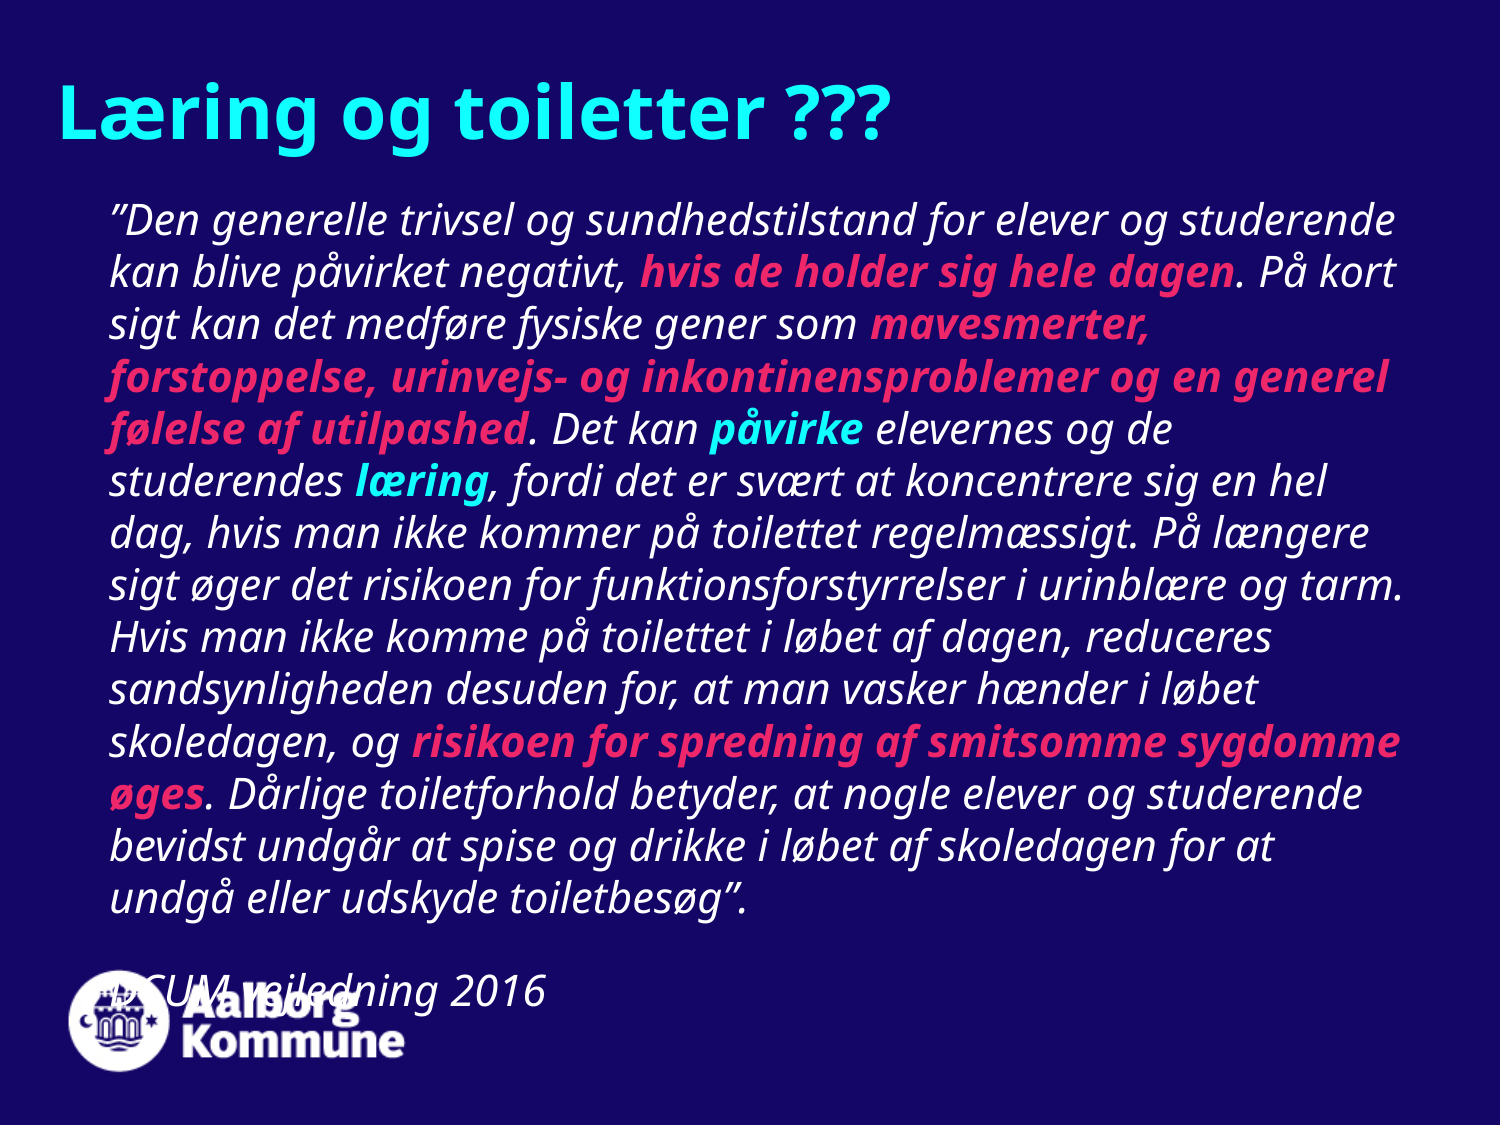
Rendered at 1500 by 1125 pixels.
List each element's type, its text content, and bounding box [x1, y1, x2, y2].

picture [0, 0, 1500, 1125]
title Læring og toiletter ??? [41, 66, 1424, 154]
list ”Den generelle trivsel og sundhedstilstand for elever og studerende kan blive påvirket negativt, hvis de holder sig hele dagen. På kort sigt kan det medføre fysiske gener som mavesmerter, forstoppelse, urinvejs- og inkontinensproblemer og en generel følelse af utilpashed. Det kan påvirke elevernes og de studerendes læring, fordi det er svært at koncentrere sig en hel dag, hvis man ikke kommer på toilettet regelmæssigt. På længere sigt øger det risikoen for funktionsforstyrrelser i urinblære og tarm. Hvis man ikke komme på toilettet i løbet af dagen, reduceres sandsynligheden desuden for, at man vasker hænder i løbet skoledagen, og risikoen for spredning af smitsomme sygdomme øges. Dårlige toiletforhold betyder, at nogle elever og studerende bevidst undgår at spise og drikke i løbet af skoledagen for at undgå eller udskyde toiletbesøg”. DCUM vejledning 2016 [41, 184, 1424, 1024]
